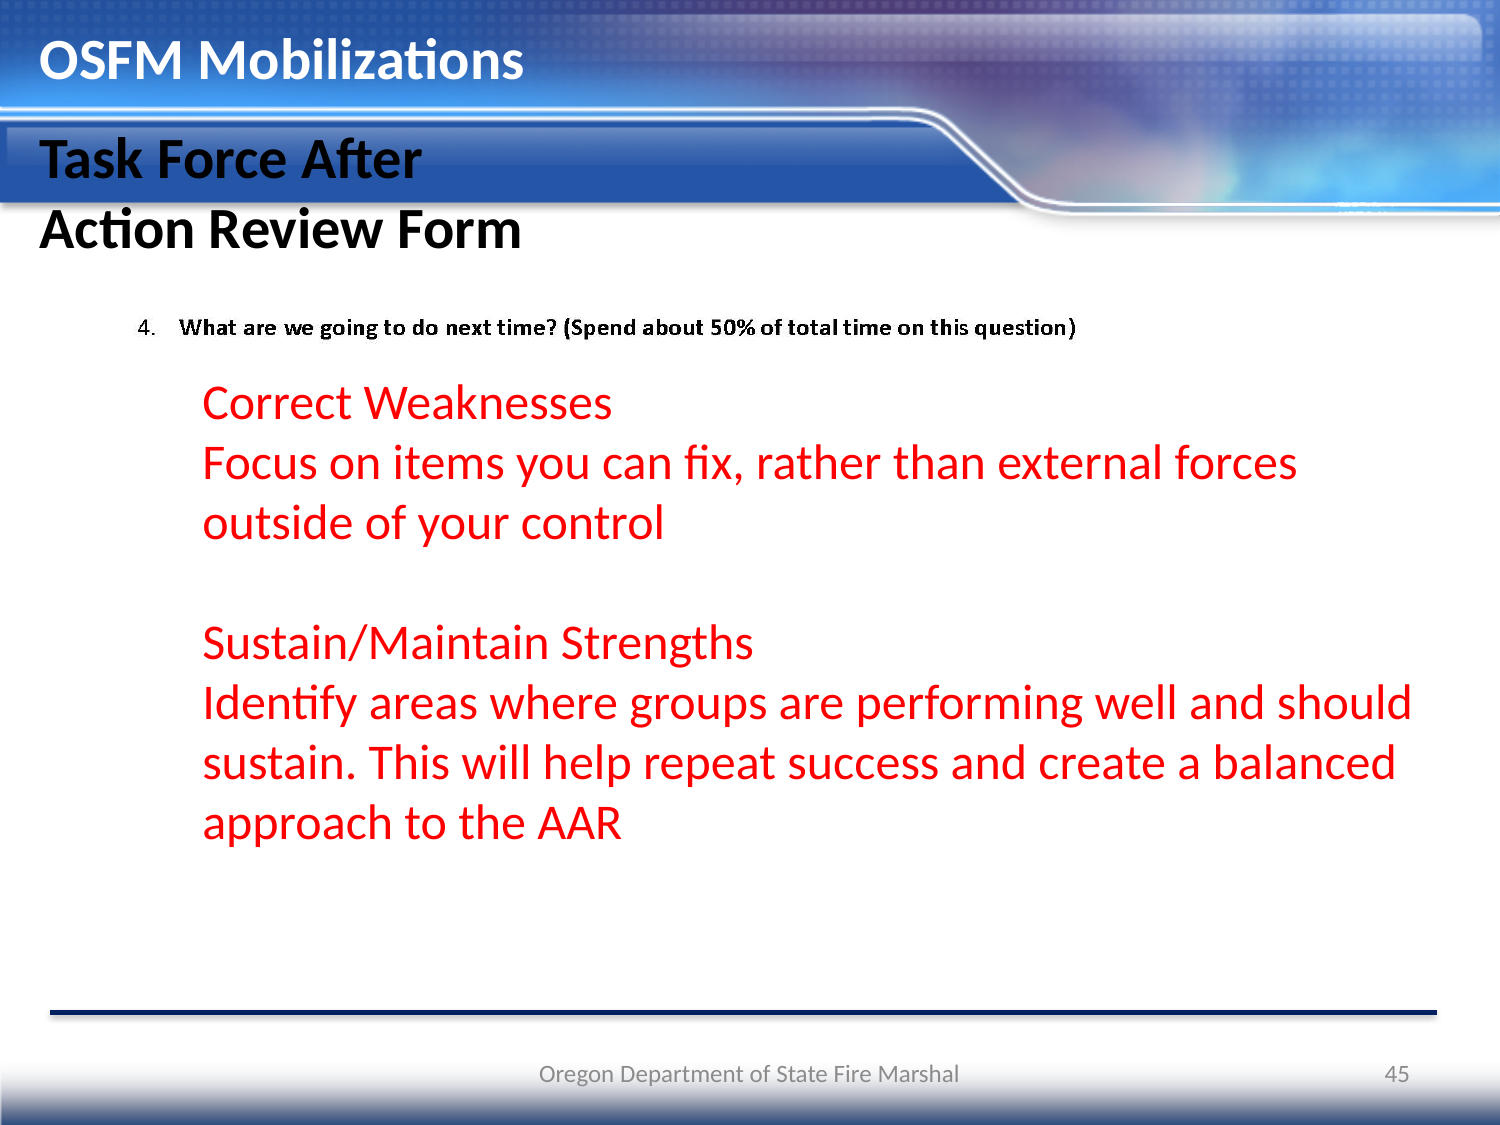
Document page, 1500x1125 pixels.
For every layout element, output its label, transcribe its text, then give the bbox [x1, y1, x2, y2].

title OSFM Mobilizations [24, 12, 1475, 100]
picture [0, 1062, 1500, 1125]
footer Oregon Department of State Fire Marshal [512, 1042, 988, 1103]
picture [0, 0, 1500, 235]
slide_number 45 [1074, 1042, 1425, 1103]
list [119, 285, 1381, 498]
text_box Correct Weaknesses Focus on items you can fix, rather than external forces outside of your control Sustain/Maintain Strengths Identify areas where groups are performing well and should sustain. This will help repeat success and create a balanced approach to the AAR [187, 362, 1433, 858]
text_box Task Force After Action Review Form [24, 112, 550, 268]
